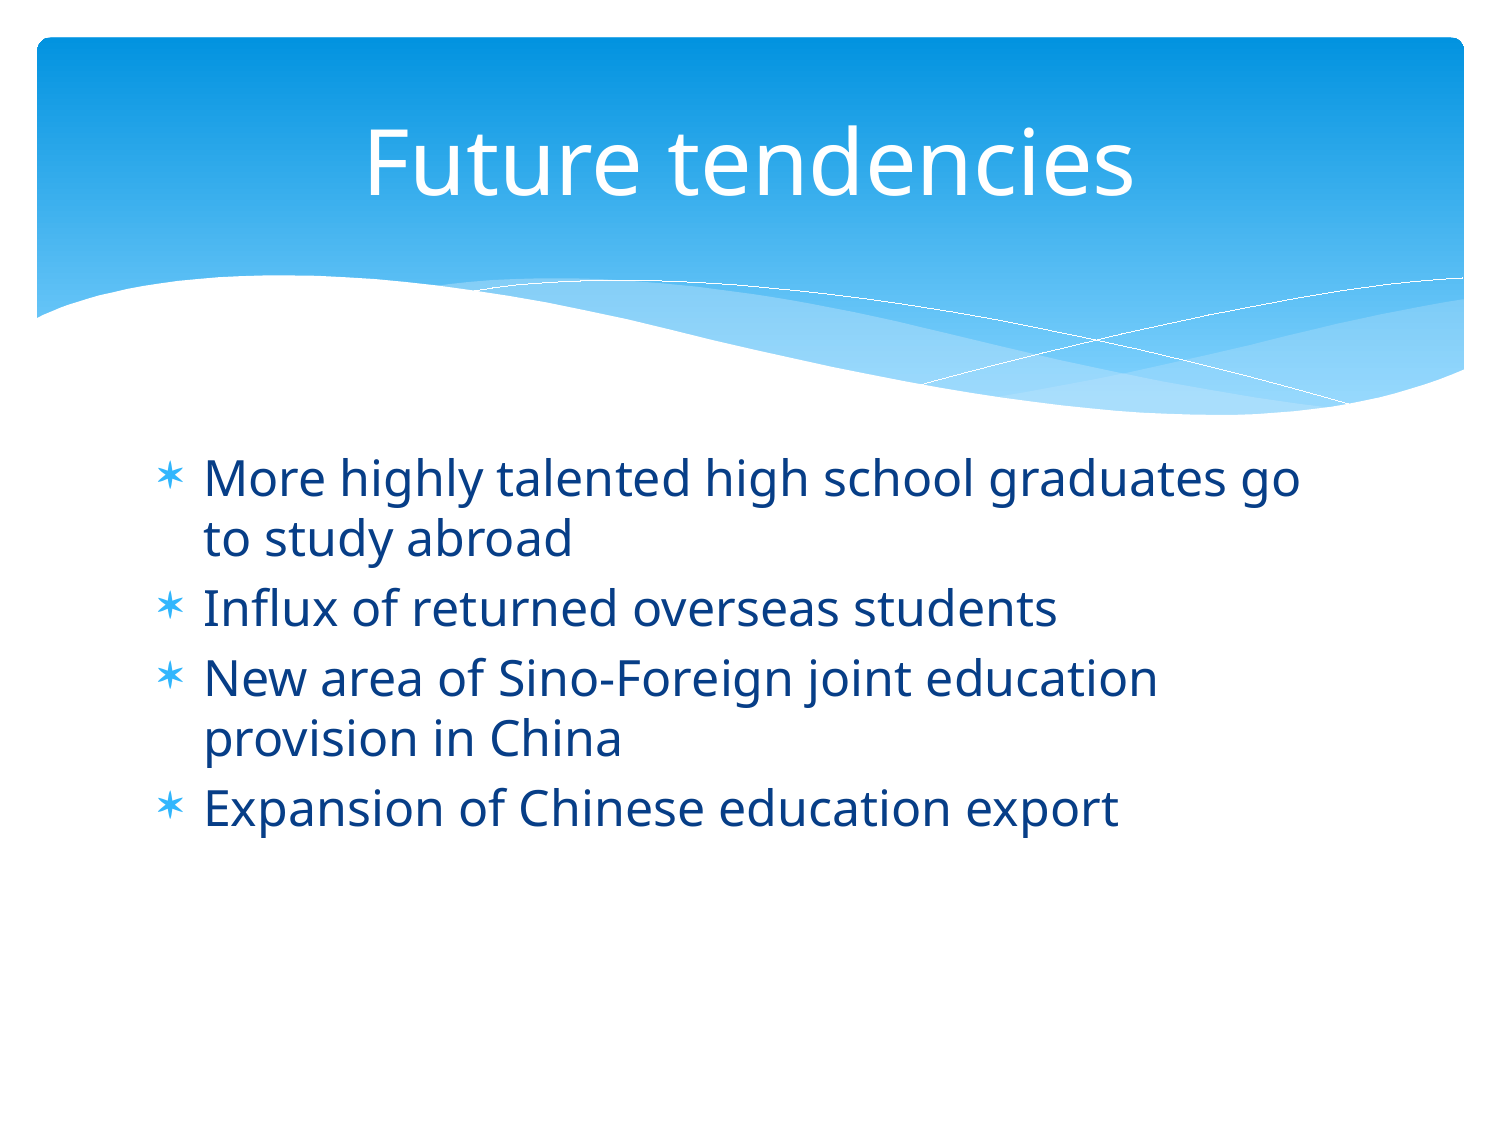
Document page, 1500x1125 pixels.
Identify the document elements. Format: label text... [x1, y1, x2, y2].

title Future tendencies [75, 55, 1425, 261]
list More highly talented high school graduates go to study abroad Influx of returned overseas students New area of Sino-Foreign joint education provision in China Expansion of Chinese education export [143, 438, 1359, 1005]
